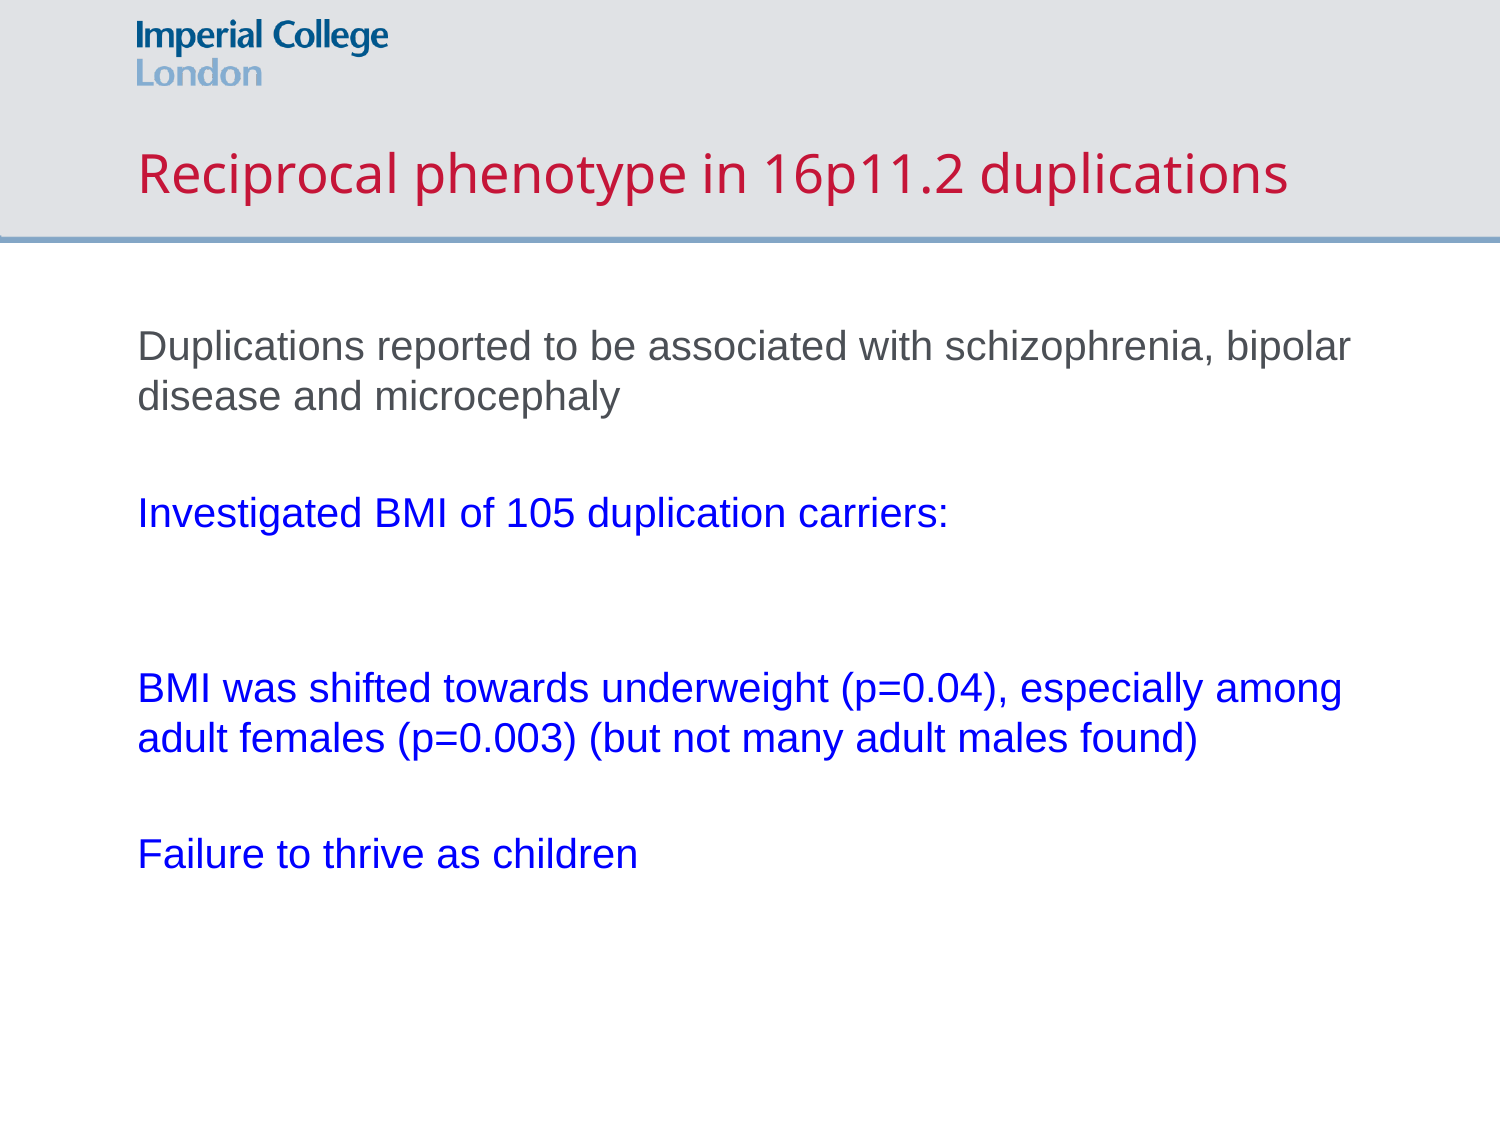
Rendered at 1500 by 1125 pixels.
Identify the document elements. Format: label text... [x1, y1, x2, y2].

title Reciprocal phenotype in 16p11.2 duplications [137, 99, 1376, 205]
picture [0, 0, 1500, 243]
list Duplications reported to be associated with schizophrenia, bipolar disease and microcephaly Investigated BMI of 105 duplication carriers: BMI was shifted towards underweight (p=0.04), especially among adult females (p=0.003) (but not many adult males found) Failure to thrive as children [137, 318, 1376, 1051]
